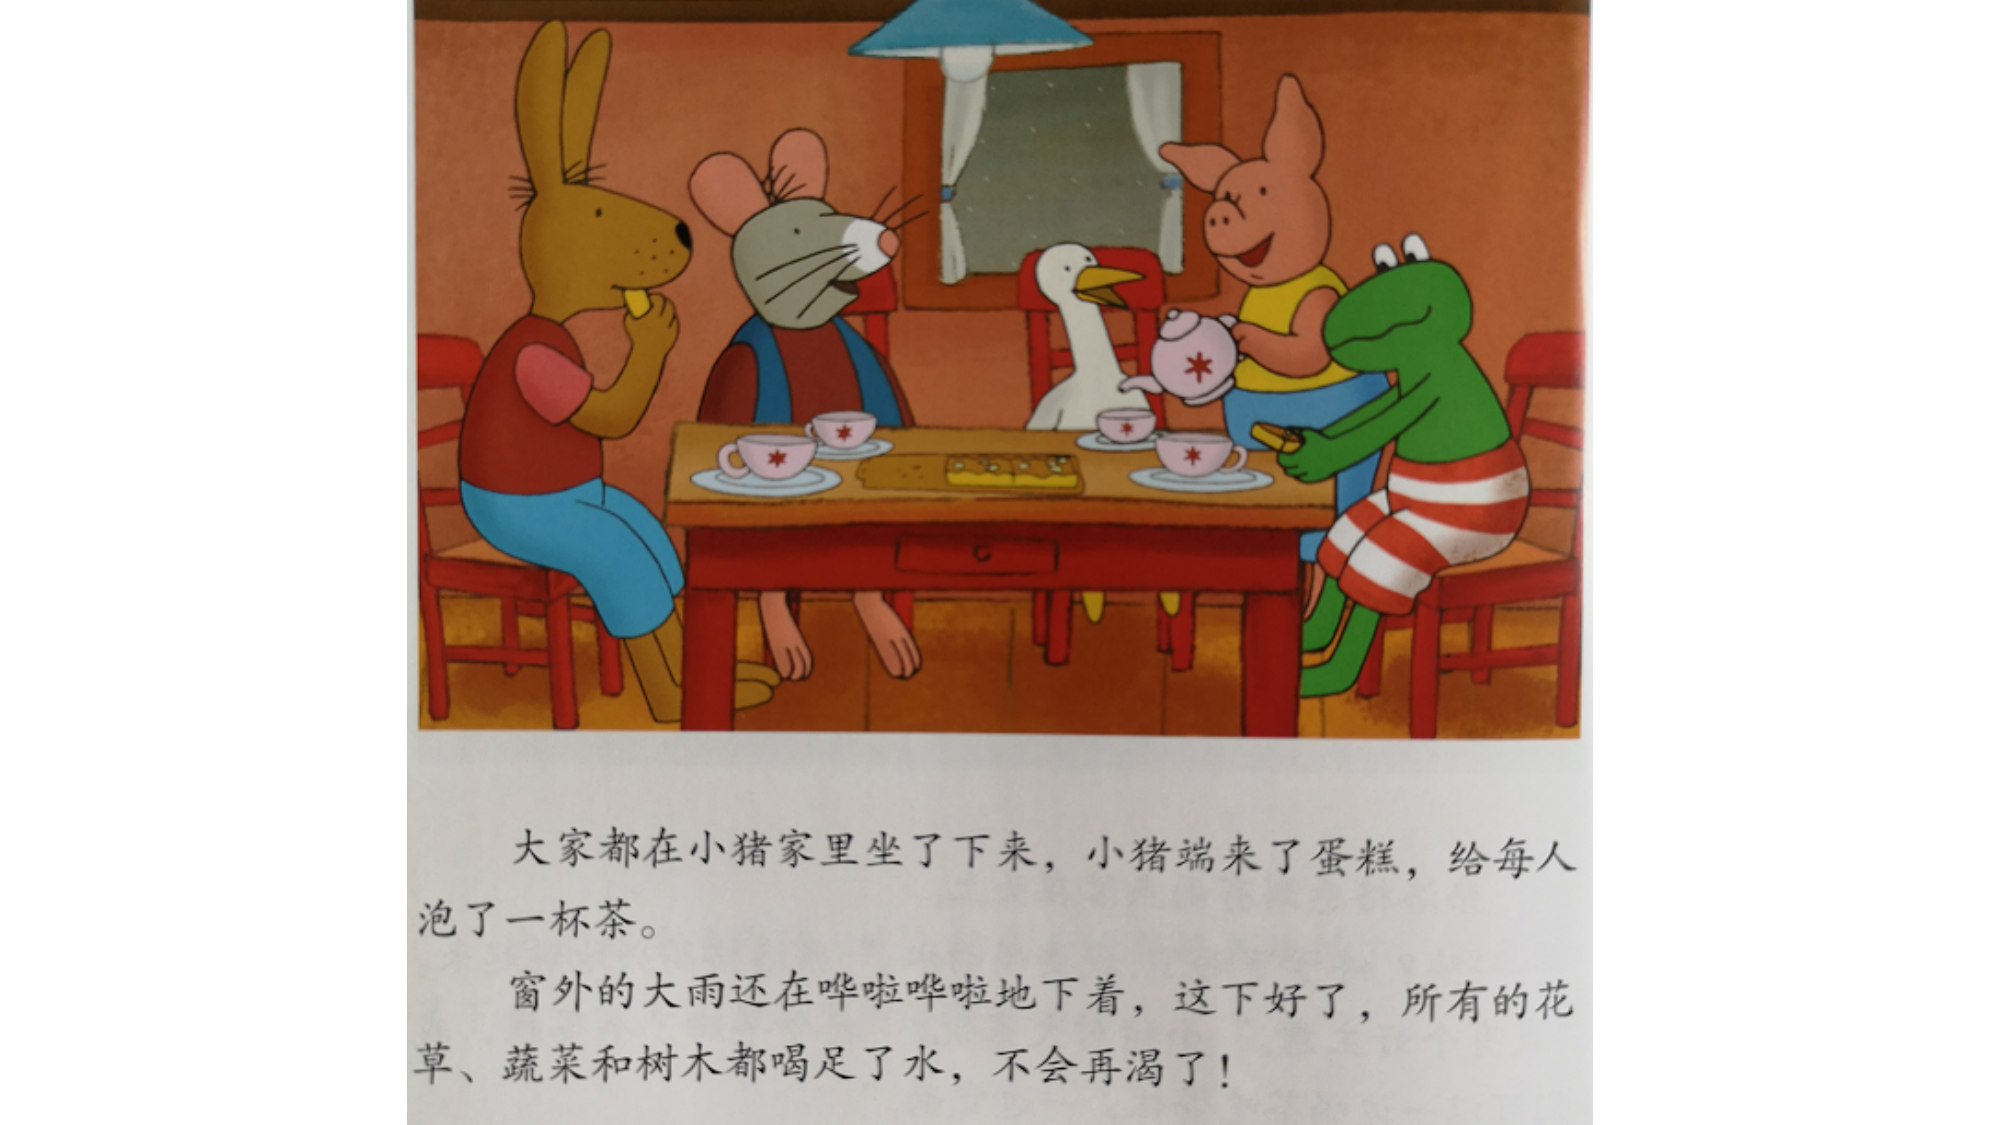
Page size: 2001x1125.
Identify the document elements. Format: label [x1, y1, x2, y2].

picture [407, 0, 1593, 1125]
